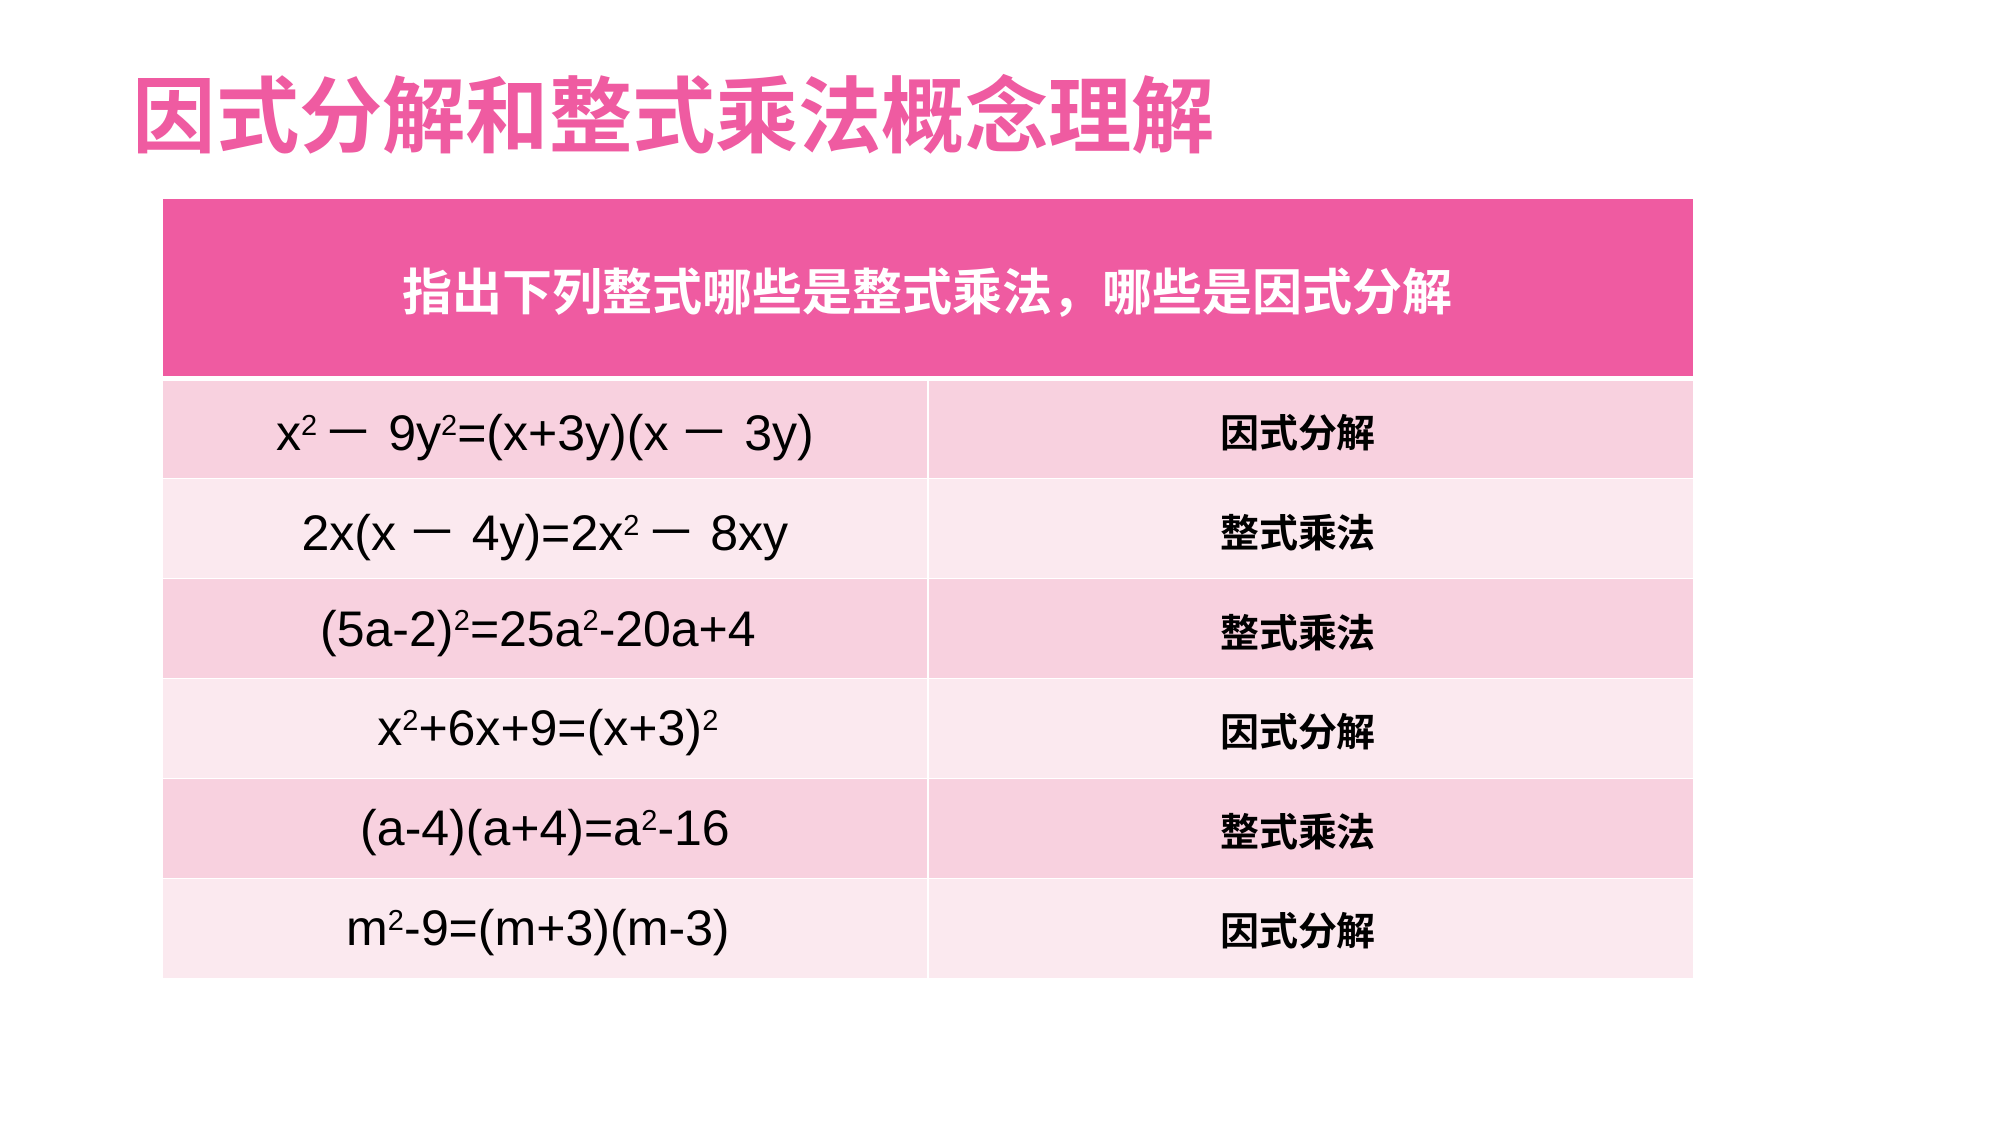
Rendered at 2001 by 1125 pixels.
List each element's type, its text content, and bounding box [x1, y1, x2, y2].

text_box 因式分解 [1205, 899, 1391, 961]
text_box 因式分解 [1205, 401, 1391, 464]
table_cell [929, 879, 1693, 978]
text_box 因式分解和整式乘法概念理解 [118, 55, 1743, 171]
table_header 指出下列整式哪些是整式乘法，哪些是因式分解 [163, 199, 1693, 376]
text_box 整式乘法 [1205, 600, 1391, 663]
table_cell 2x(x－4y)=2x2－8xy [163, 479, 927, 578]
table_cell (a-4)(a+4)=a2-16 [163, 779, 927, 878]
text_box 因式分解 [1205, 700, 1391, 762]
table_cell [929, 381, 1693, 478]
table_cell m2-9=(m+3)(m-3) [163, 879, 927, 978]
text_box 整式乘法 [1205, 799, 1391, 862]
table_cell [929, 479, 1693, 578]
table_cell [929, 679, 1693, 778]
table_cell x2－9y2=(x+3y)(x－3y) [163, 381, 927, 478]
table_cell (5a-2)2=25a2-20a+4 [163, 579, 927, 678]
table_cell x2+6x+9=(x+3)2 [163, 679, 927, 778]
text_box 整式乘法 [1205, 501, 1391, 563]
table_cell [929, 579, 1693, 678]
table_cell [929, 779, 1693, 878]
